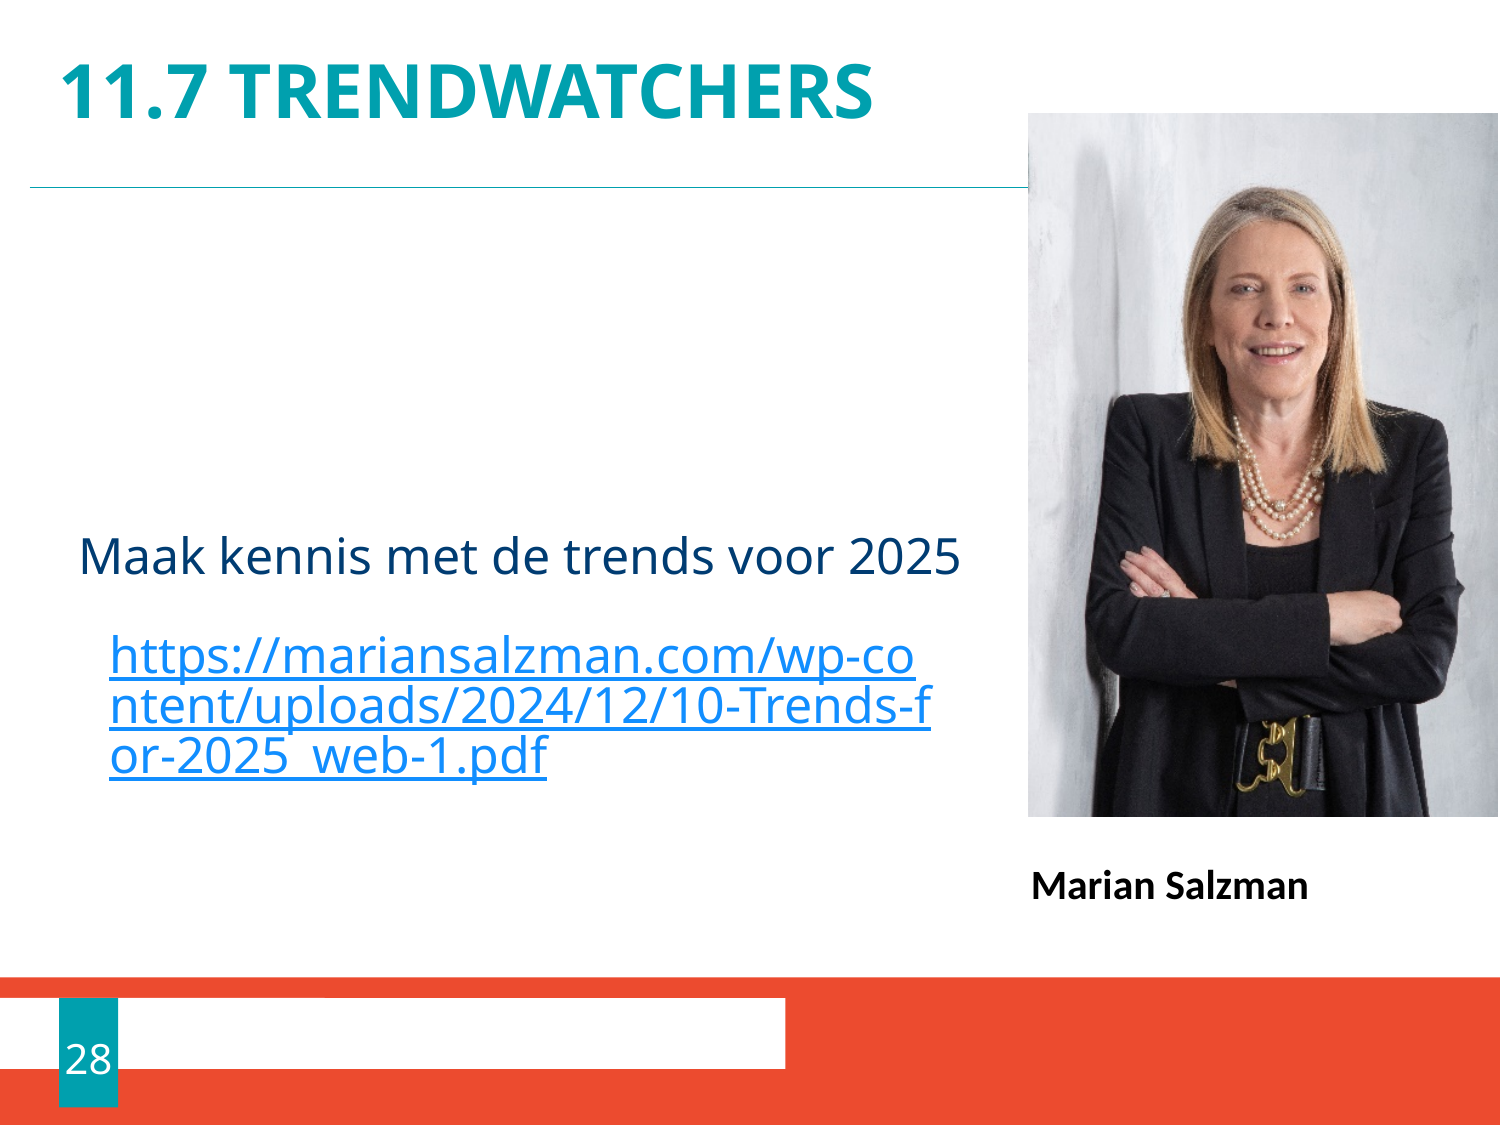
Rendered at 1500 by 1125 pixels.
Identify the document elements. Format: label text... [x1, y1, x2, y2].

text_box Maak kennis met de trends voor 2025 [63, 516, 978, 592]
text_box https://mariansalzman.com/wp-content/uploads/2024/12/10-Trends-for-2025_web-1.pdf [94, 615, 947, 759]
title 11.7 TRENDWATCHERS [0, 0, 1500, 188]
slide_number 28 [59, 998, 119, 1108]
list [1028, 113, 1499, 817]
text_box Marian Salzman [1016, 850, 1500, 916]
footer [123, 998, 786, 1069]
